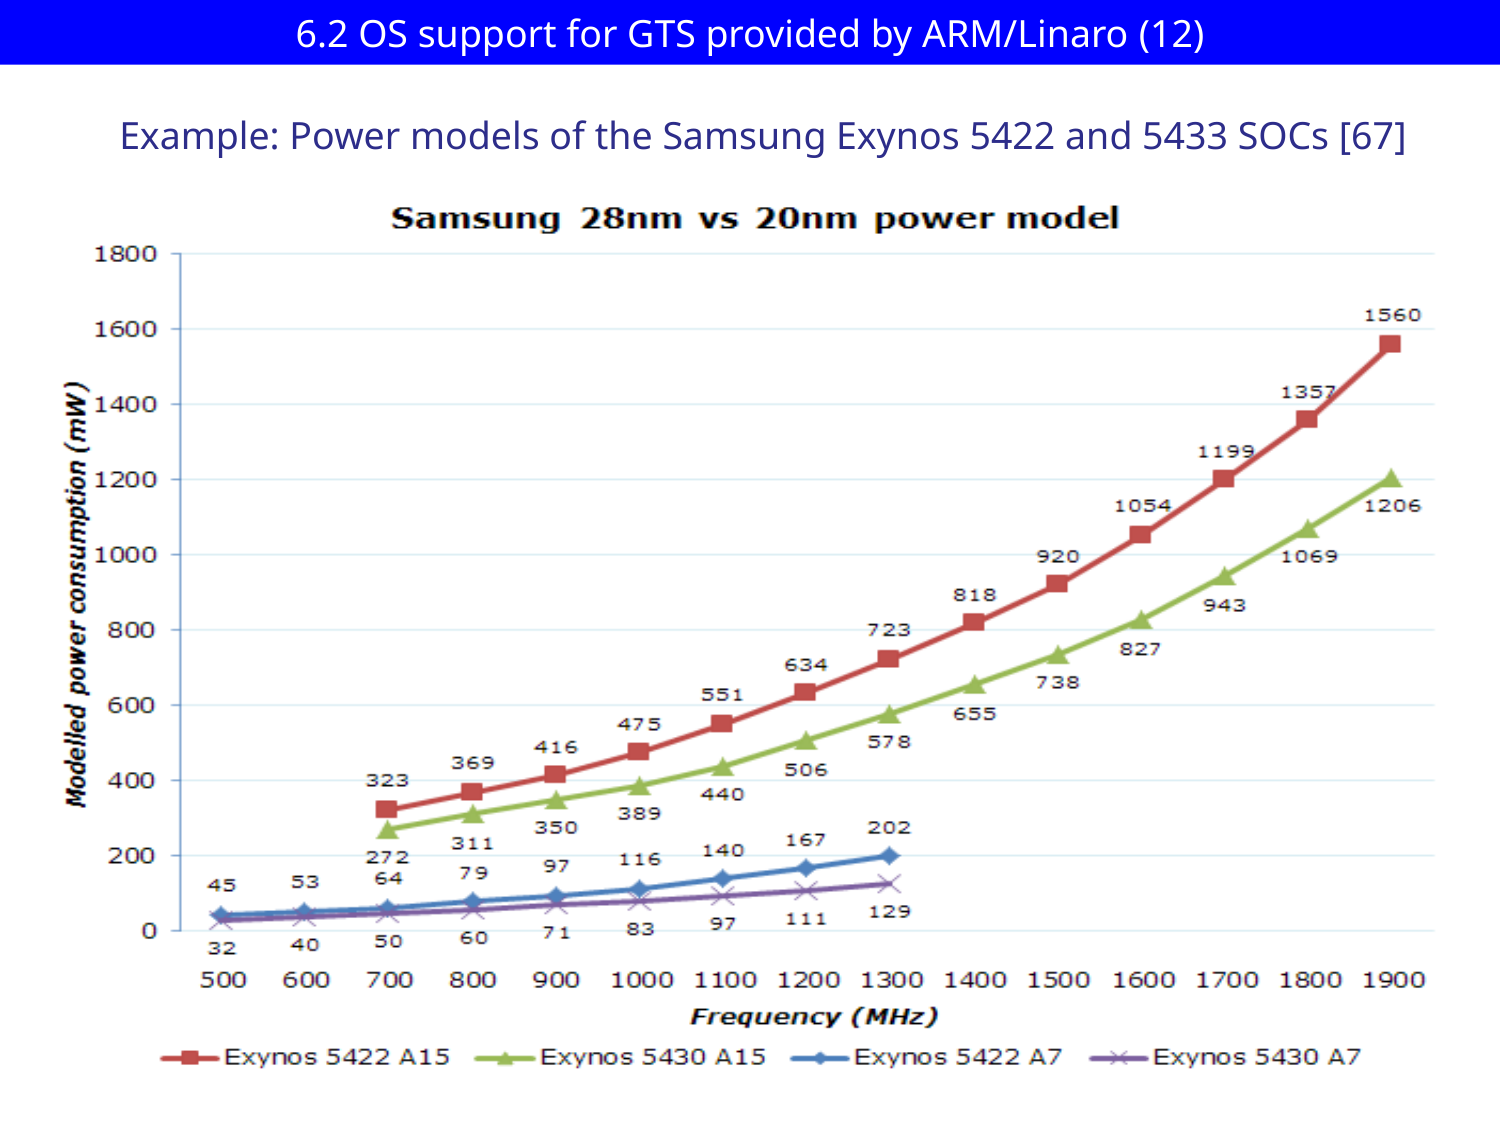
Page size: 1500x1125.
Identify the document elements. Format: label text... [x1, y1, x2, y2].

title 6.2 OS support for GTS provided by ARM/Linaro (12) [0, 0, 1500, 65]
picture [55, 185, 1445, 1073]
text_box Example: Power models of the Samsung Exynos 5422 and 5433 SOCs [67] [104, 104, 1423, 165]
